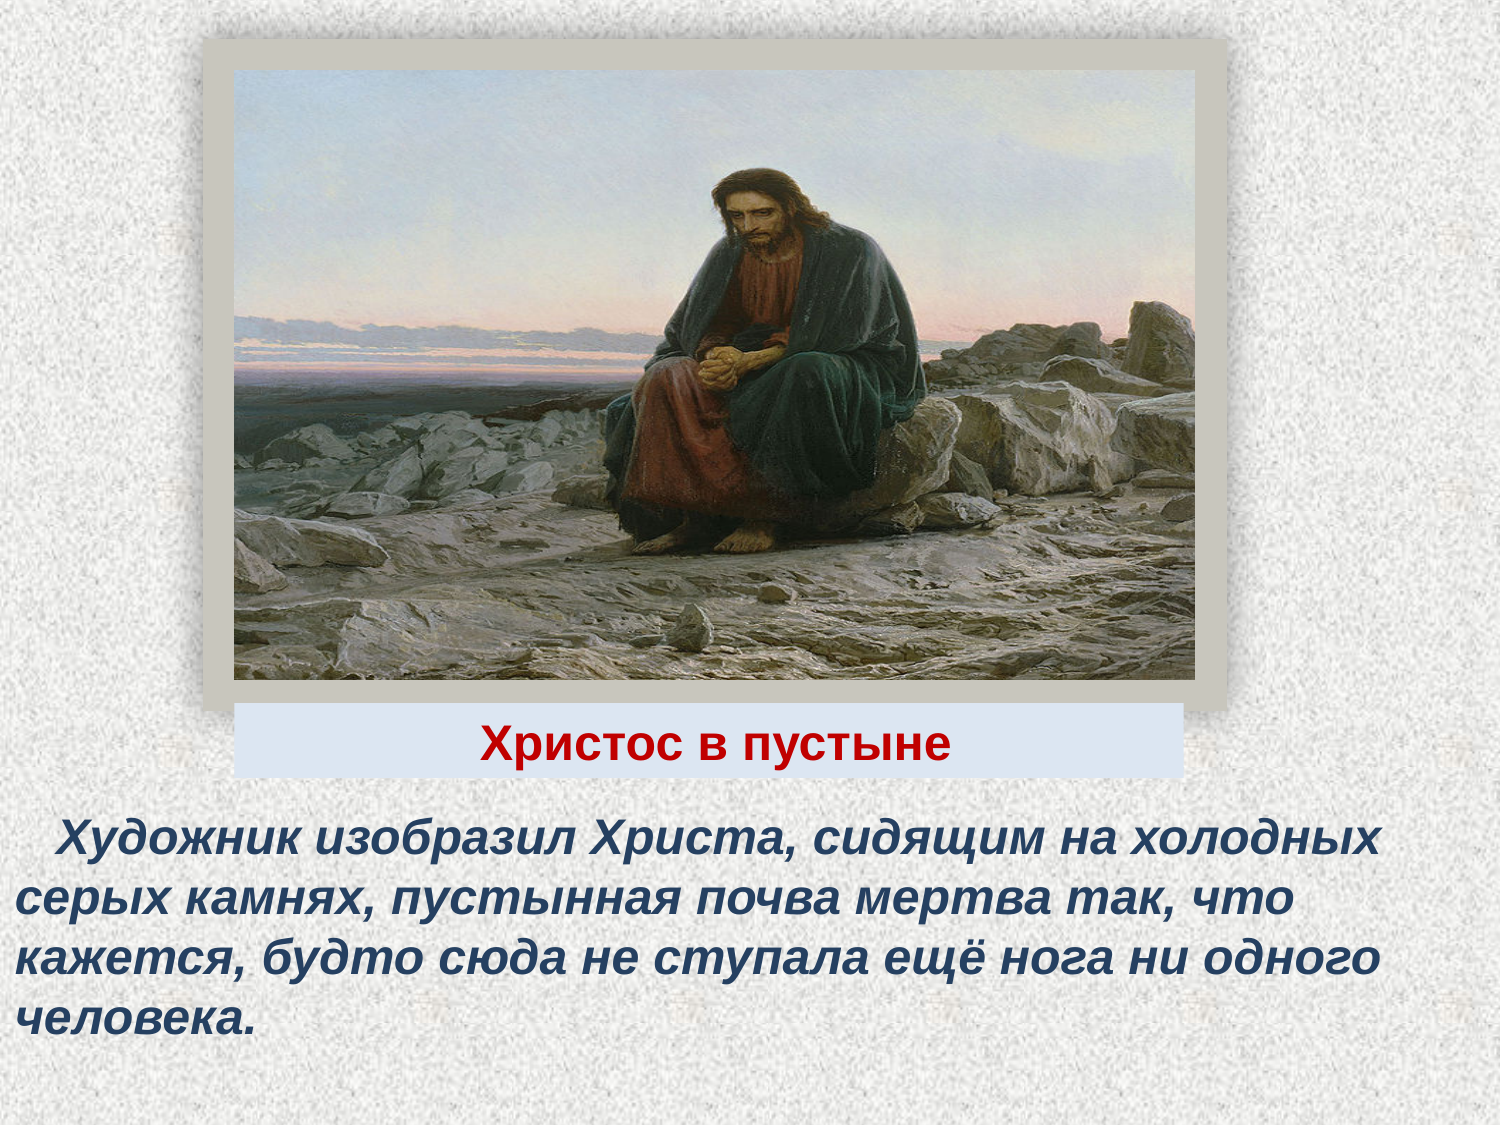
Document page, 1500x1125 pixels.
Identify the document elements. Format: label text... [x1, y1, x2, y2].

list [234, 70, 1196, 680]
text_box Христос в пустыне [234, 703, 1184, 778]
picture [0, 0, 1500, 1125]
text_box Художник изобразил Христа, сидящим на холодных серых камнях, пустынная почва мертва так, что кажется, будто сюда не ступала ещё нога ни одного человека. [0, 796, 1465, 1052]
